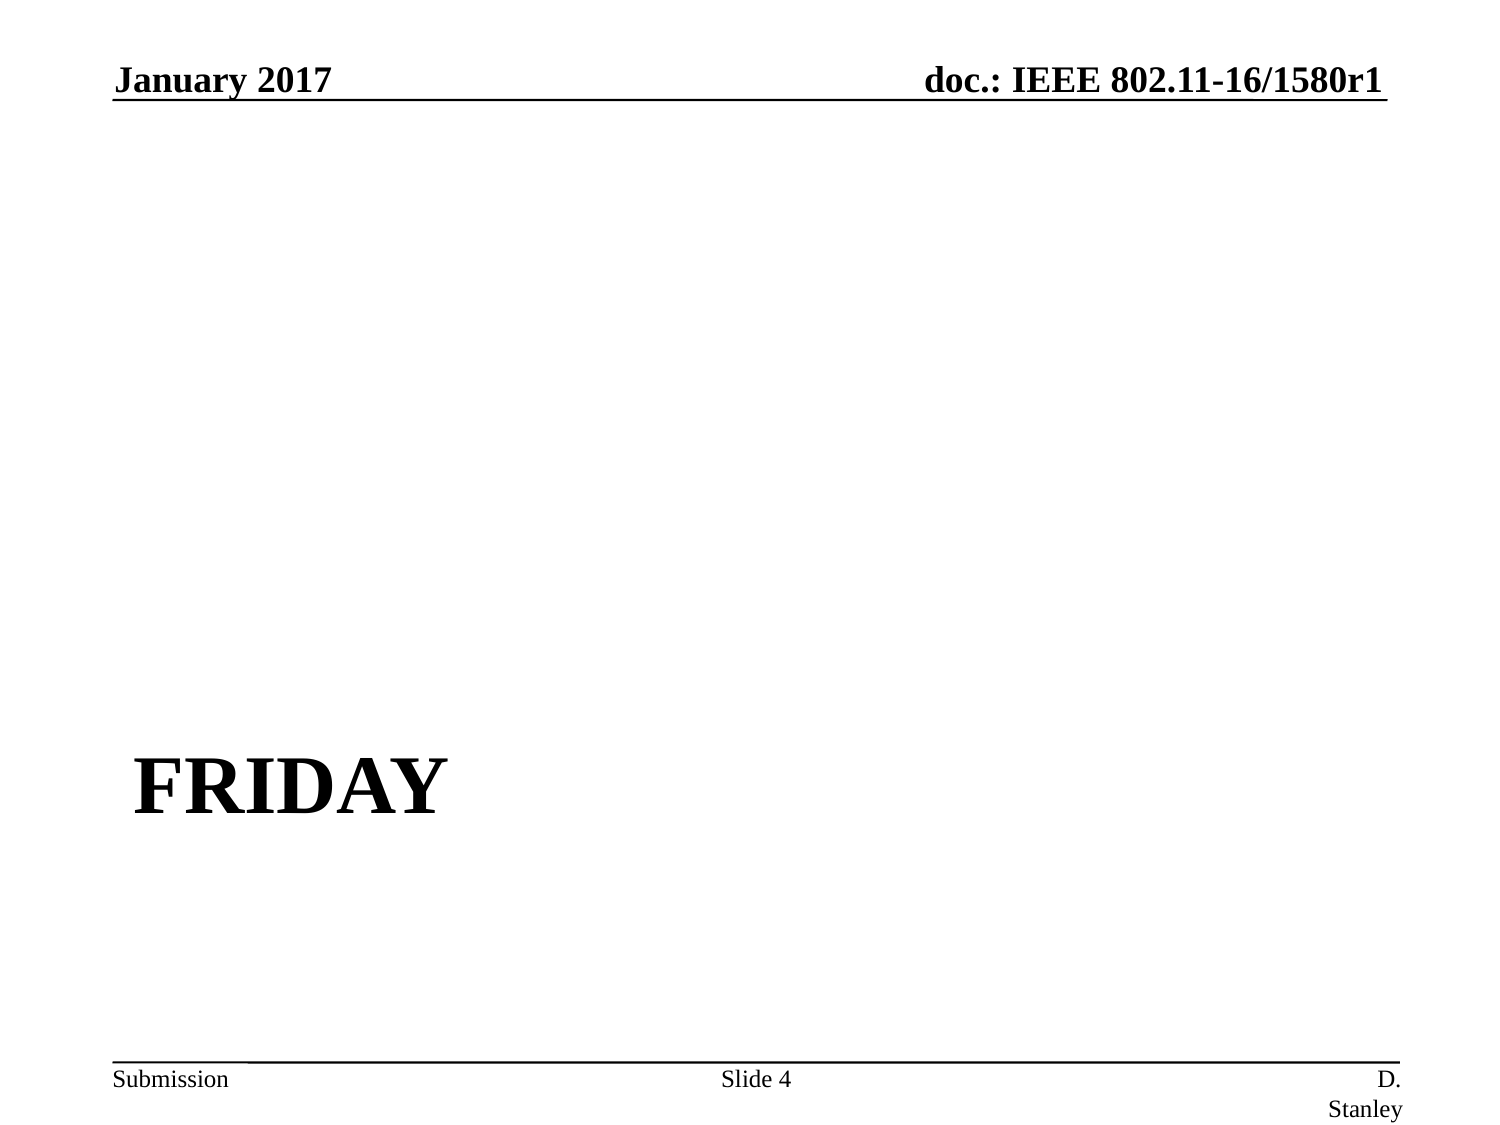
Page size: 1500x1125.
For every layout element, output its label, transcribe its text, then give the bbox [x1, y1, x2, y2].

slide_number Slide 4 [712, 1061, 800, 1093]
footer D. Stanley, HP Enterprise [1324, 1061, 1402, 1093]
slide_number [114, 54, 374, 101]
title Friday [118, 722, 1394, 947]
